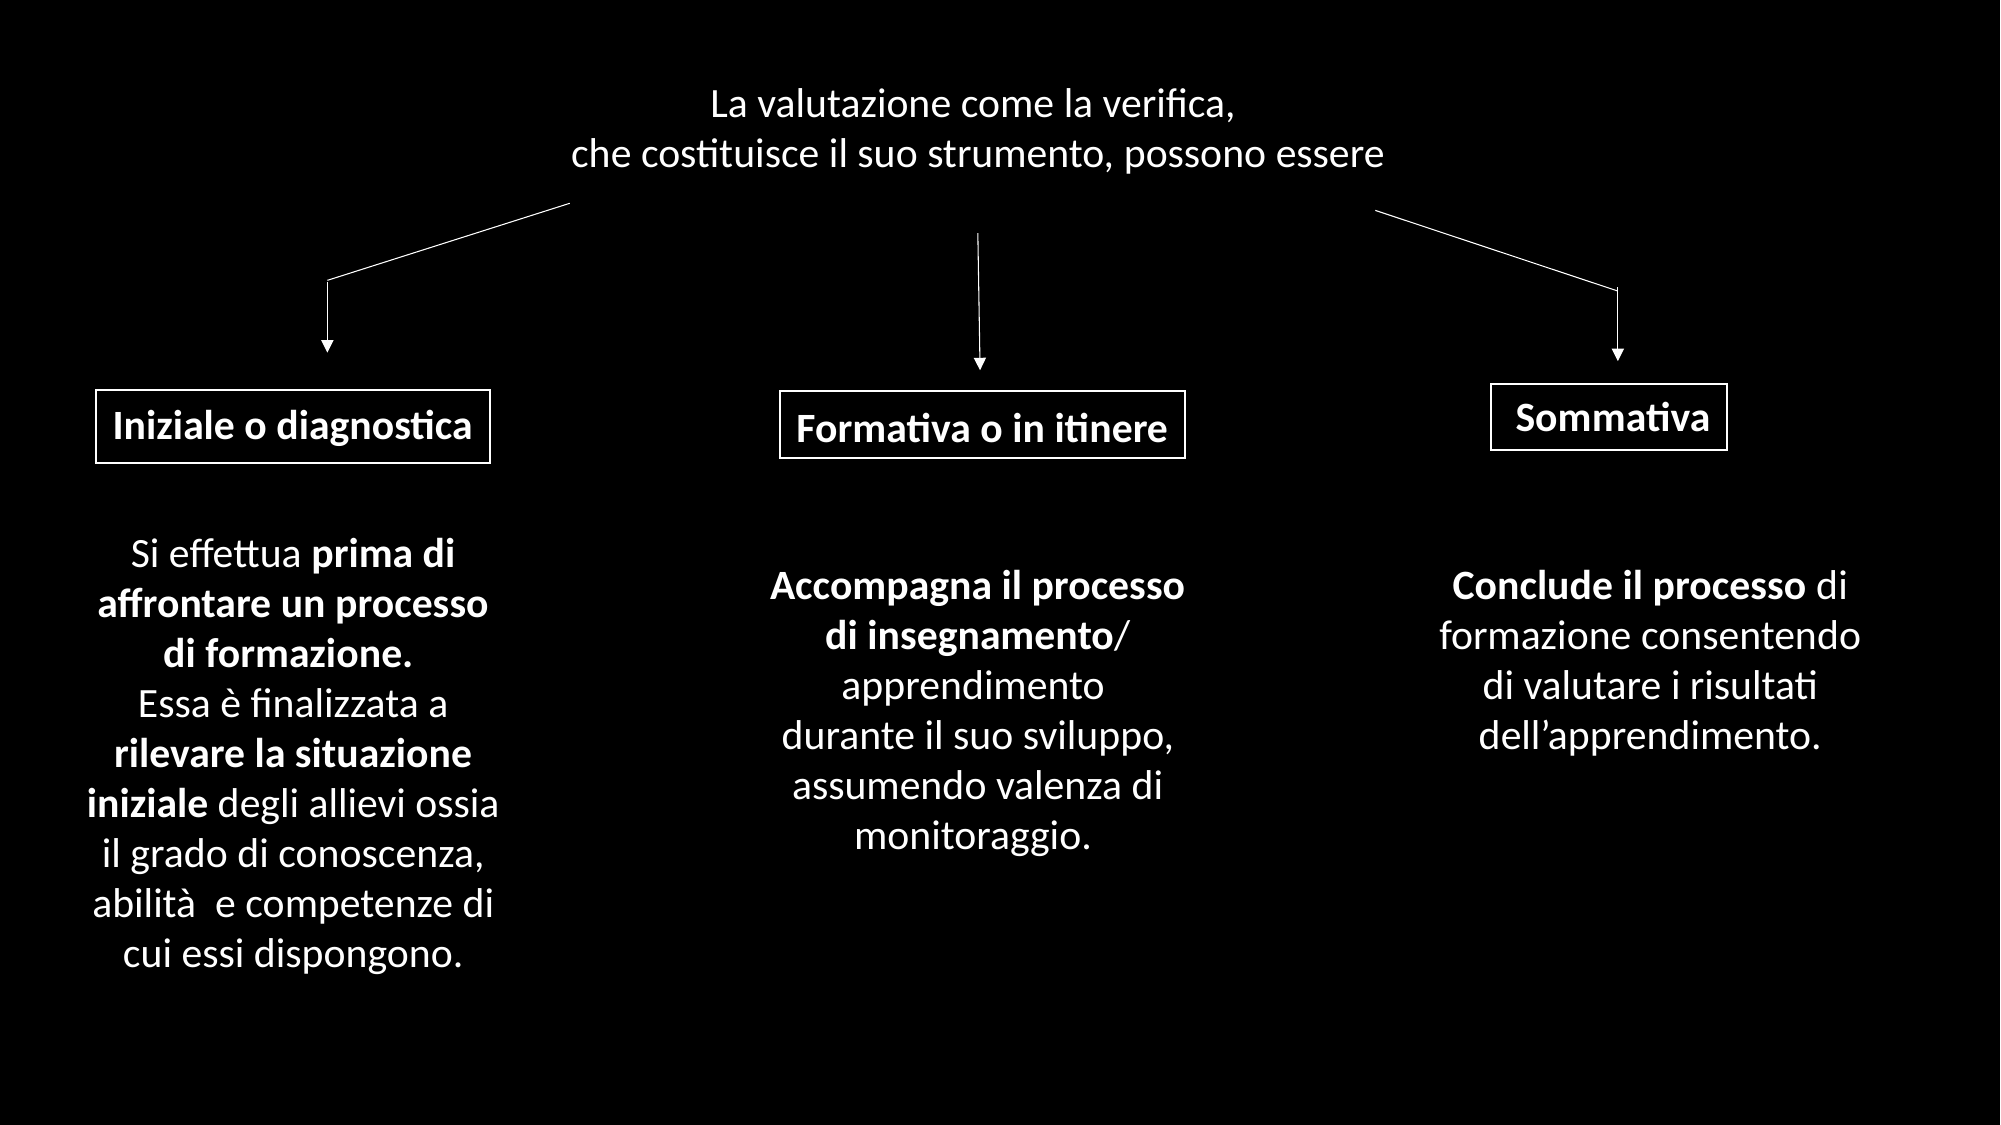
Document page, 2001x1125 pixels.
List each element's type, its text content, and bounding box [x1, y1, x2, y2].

text_box La valutazione come la verifica, che costituisce il suo strumento, possono essere [359, 68, 1597, 184]
text_box [95, 389, 491, 464]
text_box [779, 390, 1186, 459]
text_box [1375, 210, 1618, 291]
text_box Sommativa [1500, 382, 1735, 447]
text_box Iniziale o diagnostica [491, 390, 498, 455]
text_box [1490, 383, 1728, 451]
text_box Si effettua prima di affrontare un processo di formazione. Essa è finalizzata a rilevare la situazione iniziale degli allievi ossia il grado di conoscenza, abilità e competenze di cui essi dispongono. [70, 518, 517, 1034]
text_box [327, 203, 570, 281]
text_box Conclude il processo di formazione consentendo di valutare i risultati dell’apprendimento. [1406, 550, 1894, 766]
text_box Accompagna il processo di insegnamento/ apprendimento durante il suo sviluppo, assumendo valenza di monitoraggio. [750, 550, 1205, 866]
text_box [977, 232, 981, 371]
